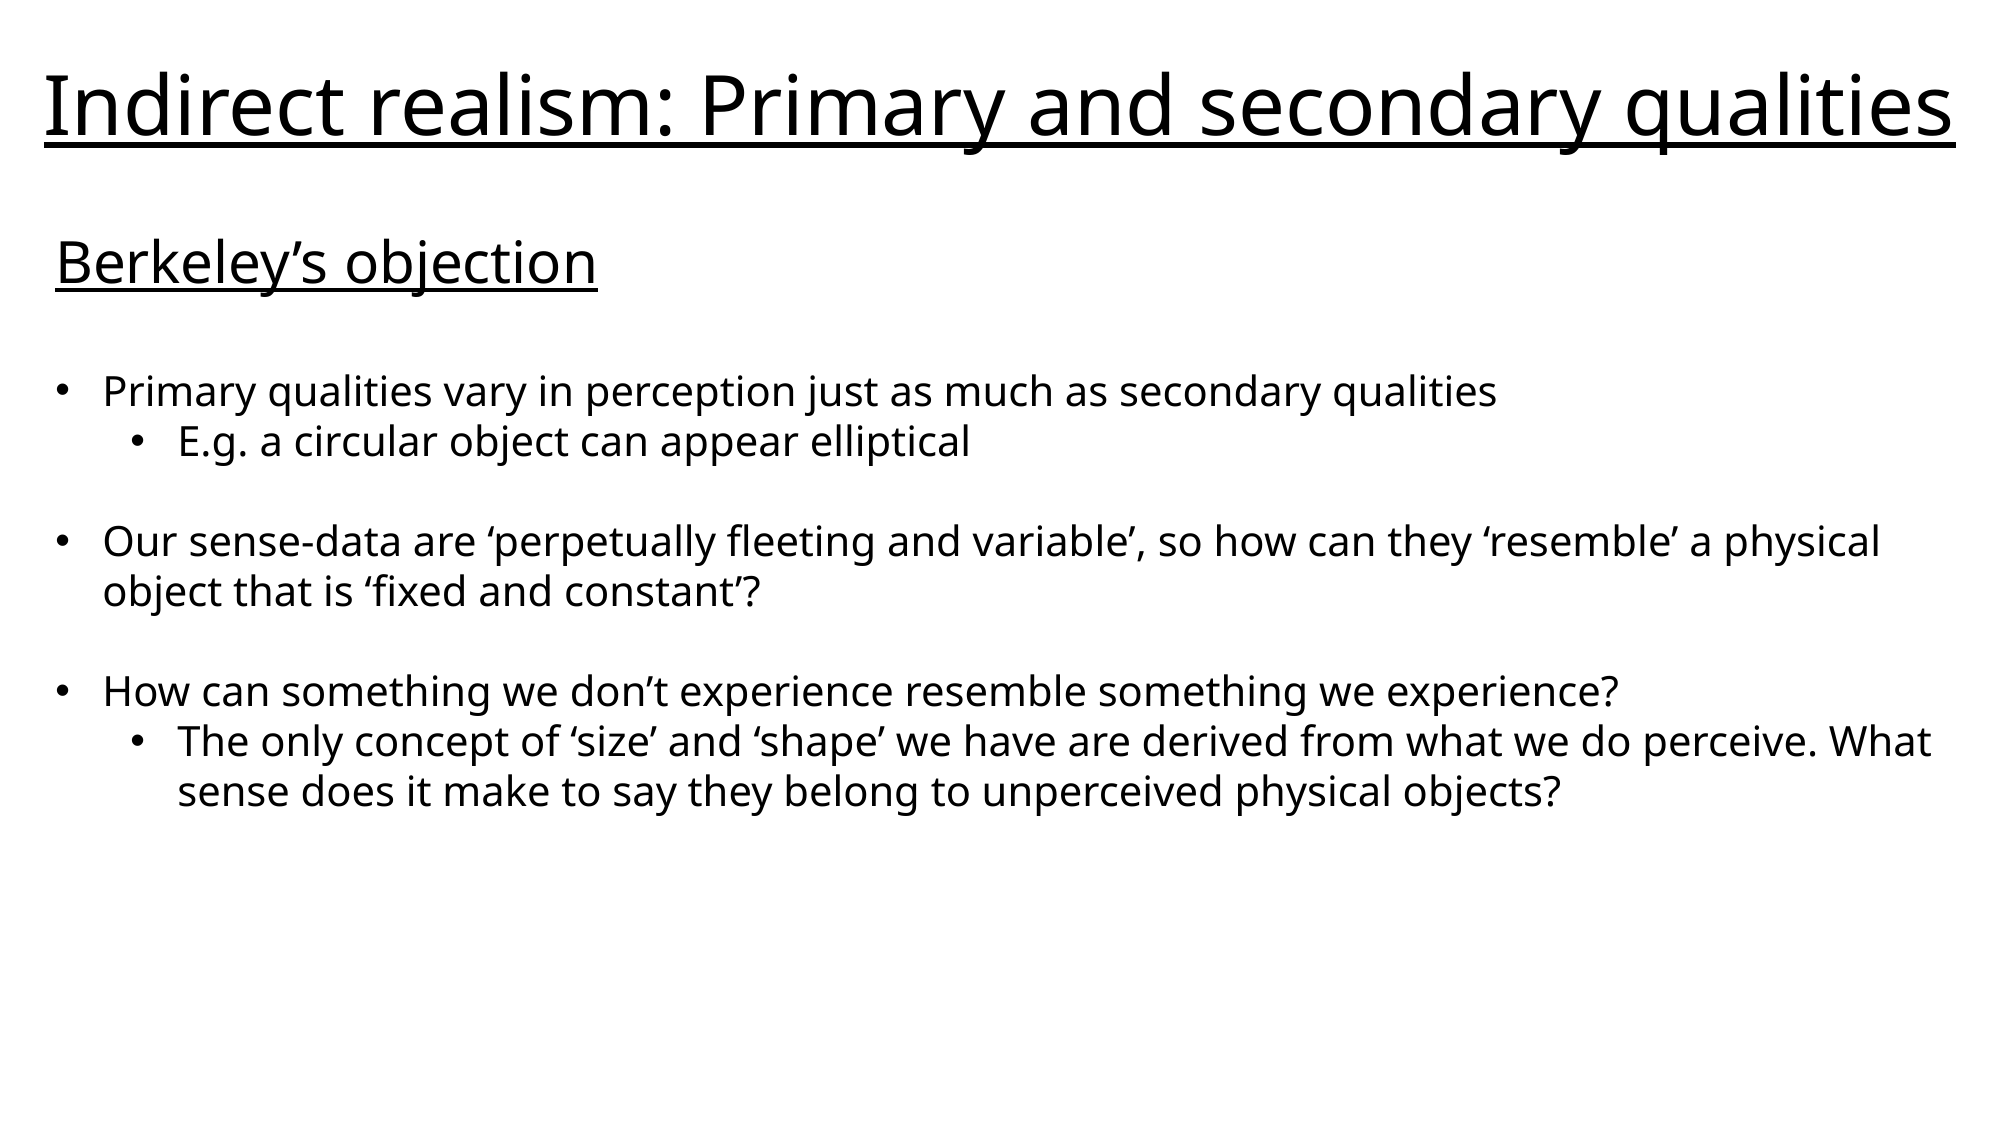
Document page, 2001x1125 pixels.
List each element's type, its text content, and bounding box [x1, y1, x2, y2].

title Indirect realism: Primary and secondary qualities [0, 0, 2000, 218]
list [40, 190, 1968, 904]
text_box Berkeley’s objection Primary qualities vary in perception just as much as secondary qualities E.g. a circular object can appear elliptical Our sense-data are ‘perpetually fleeting and variable’, so how can they ‘resemble’ a physical object that is ‘fixed and constant’? How can something we don’t experience resemble something we experience? The only concept of ‘size’ and ‘shape’ we have are derived from what we do perceive. What sense does it make to say they belong to unperceived physical objects? [40, 217, 1960, 873]
